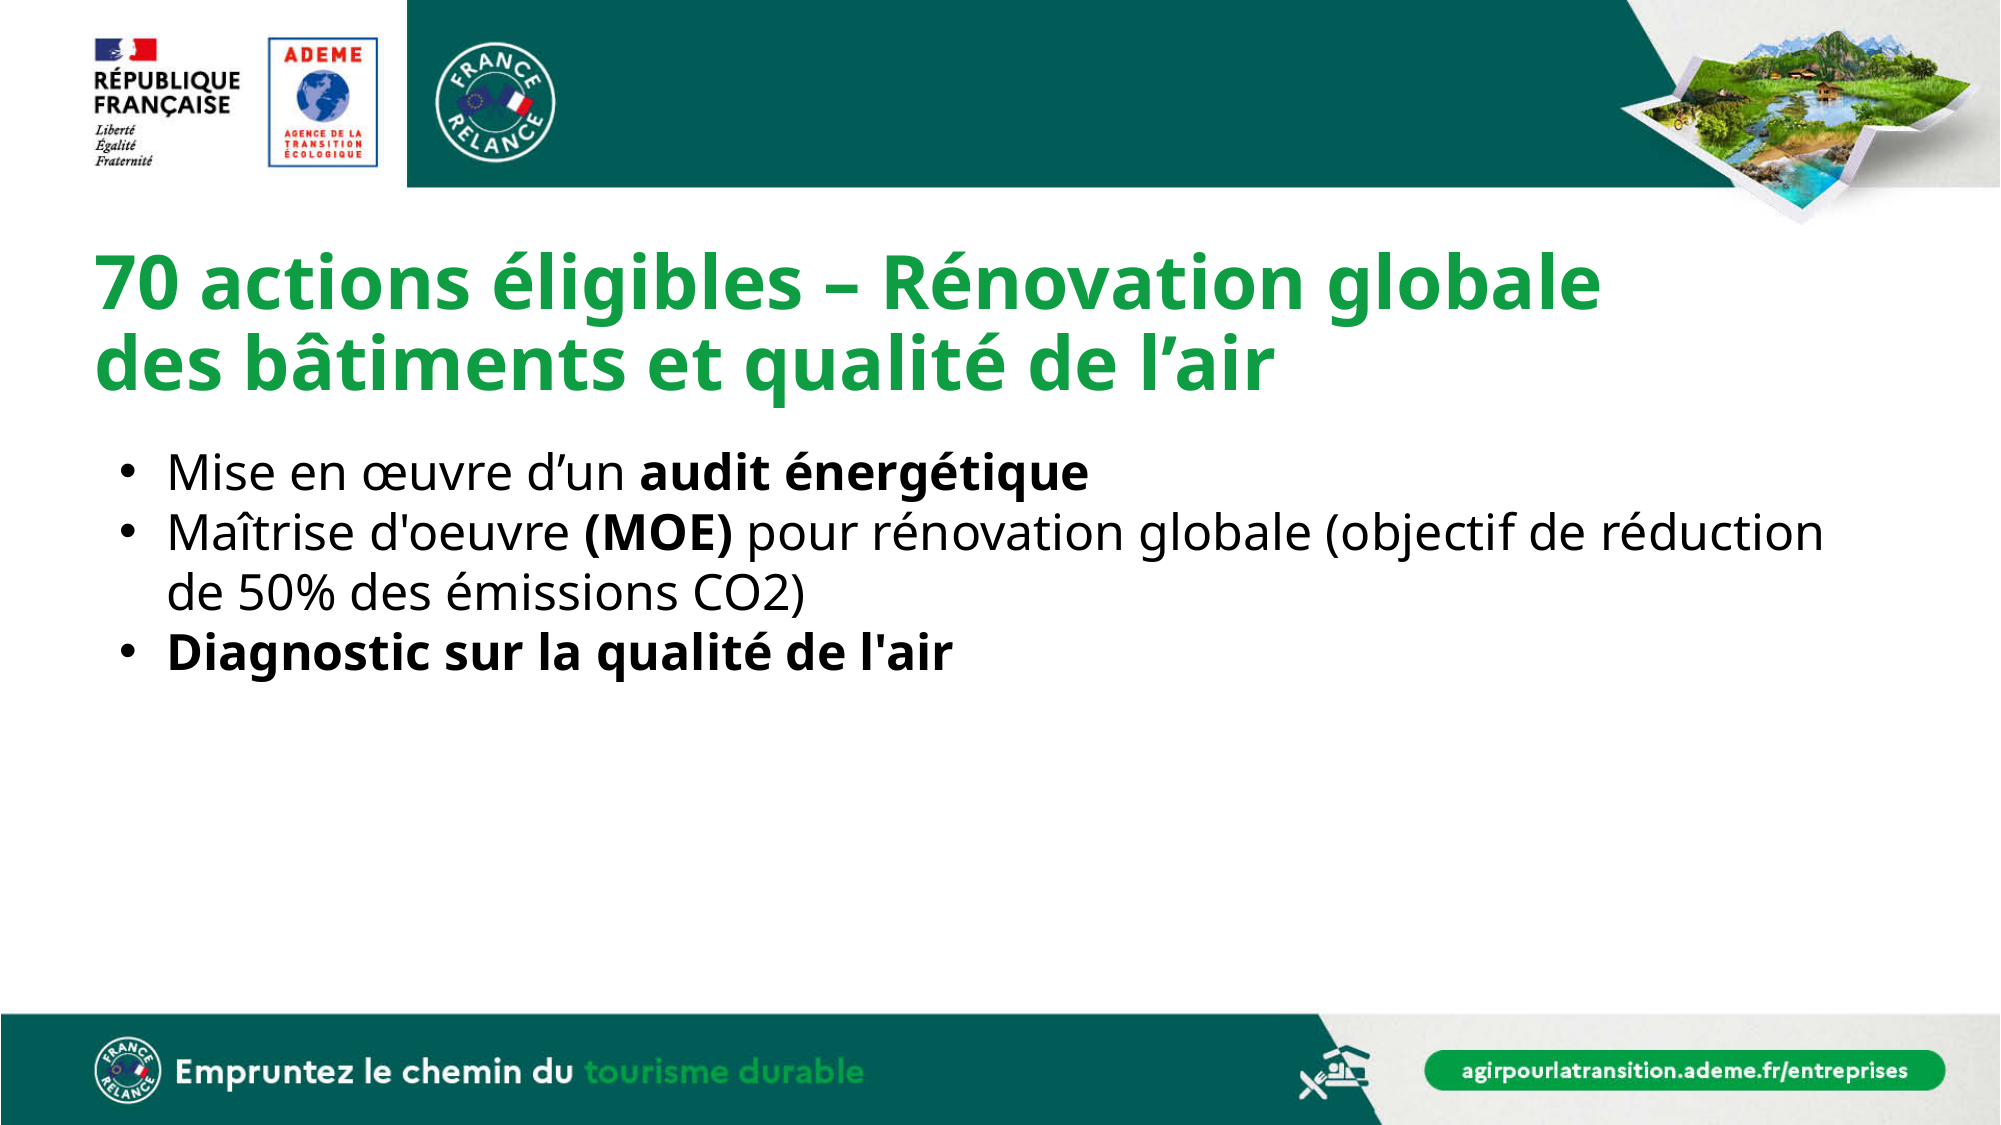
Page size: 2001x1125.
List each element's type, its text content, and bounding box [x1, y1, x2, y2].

picture [1, 0, 2000, 1125]
title 70 actions éligibles – Rénovation globale des bâtiments et qualité de l’air [79, 237, 1968, 378]
list Mise en œuvre d’un audit énergétique Maîtrise d'oeuvre (MOE) pour rénovation globale (objectif de réduction de 50% des émissions CO2) Diagnostic sur la qualité de l'air [29, 433, 1880, 1097]
